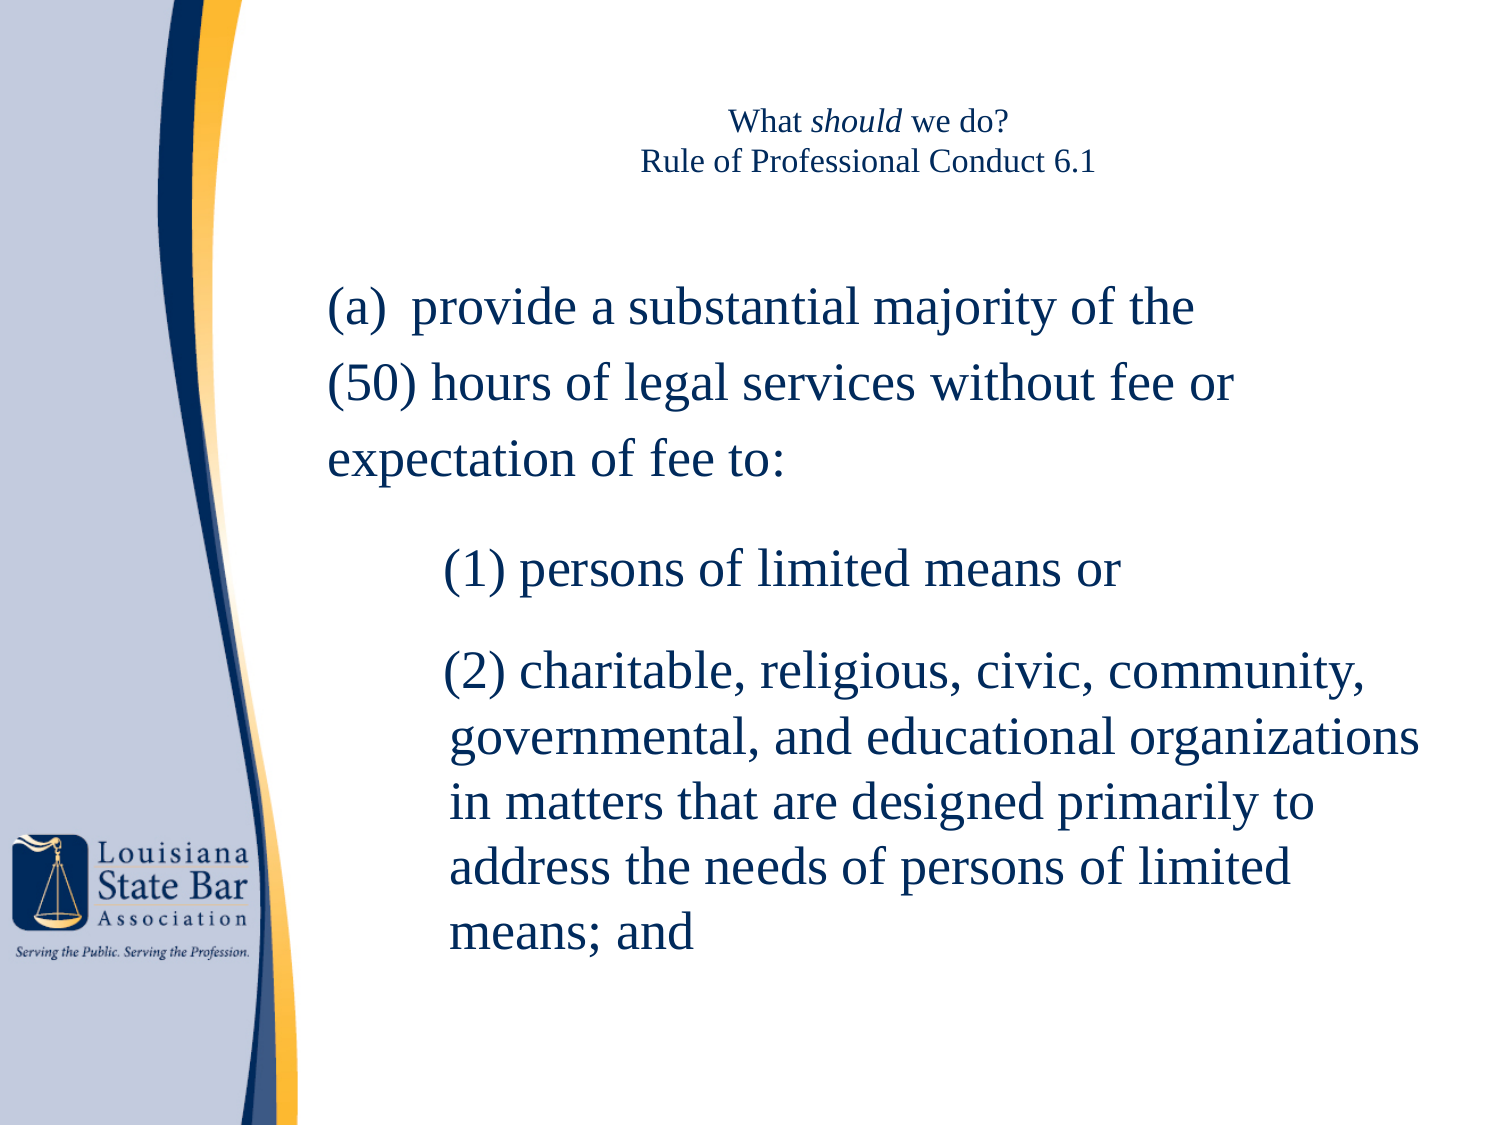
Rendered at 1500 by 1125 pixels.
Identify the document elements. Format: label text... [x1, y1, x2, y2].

list provide a substantial majority of the (50) hours of legal services without fee or expectation of fee to: (1) persons of limited means or (2) charitable, religious, civic, community, governmental, and educational organizations in matters that are designed primarily to address the needs of persons of limited means; and [312, 262, 1463, 1075]
title What should we do? Rule of Professional Conduct 6.1 [312, 45, 1425, 233]
picture [0, 0, 1500, 1125]
